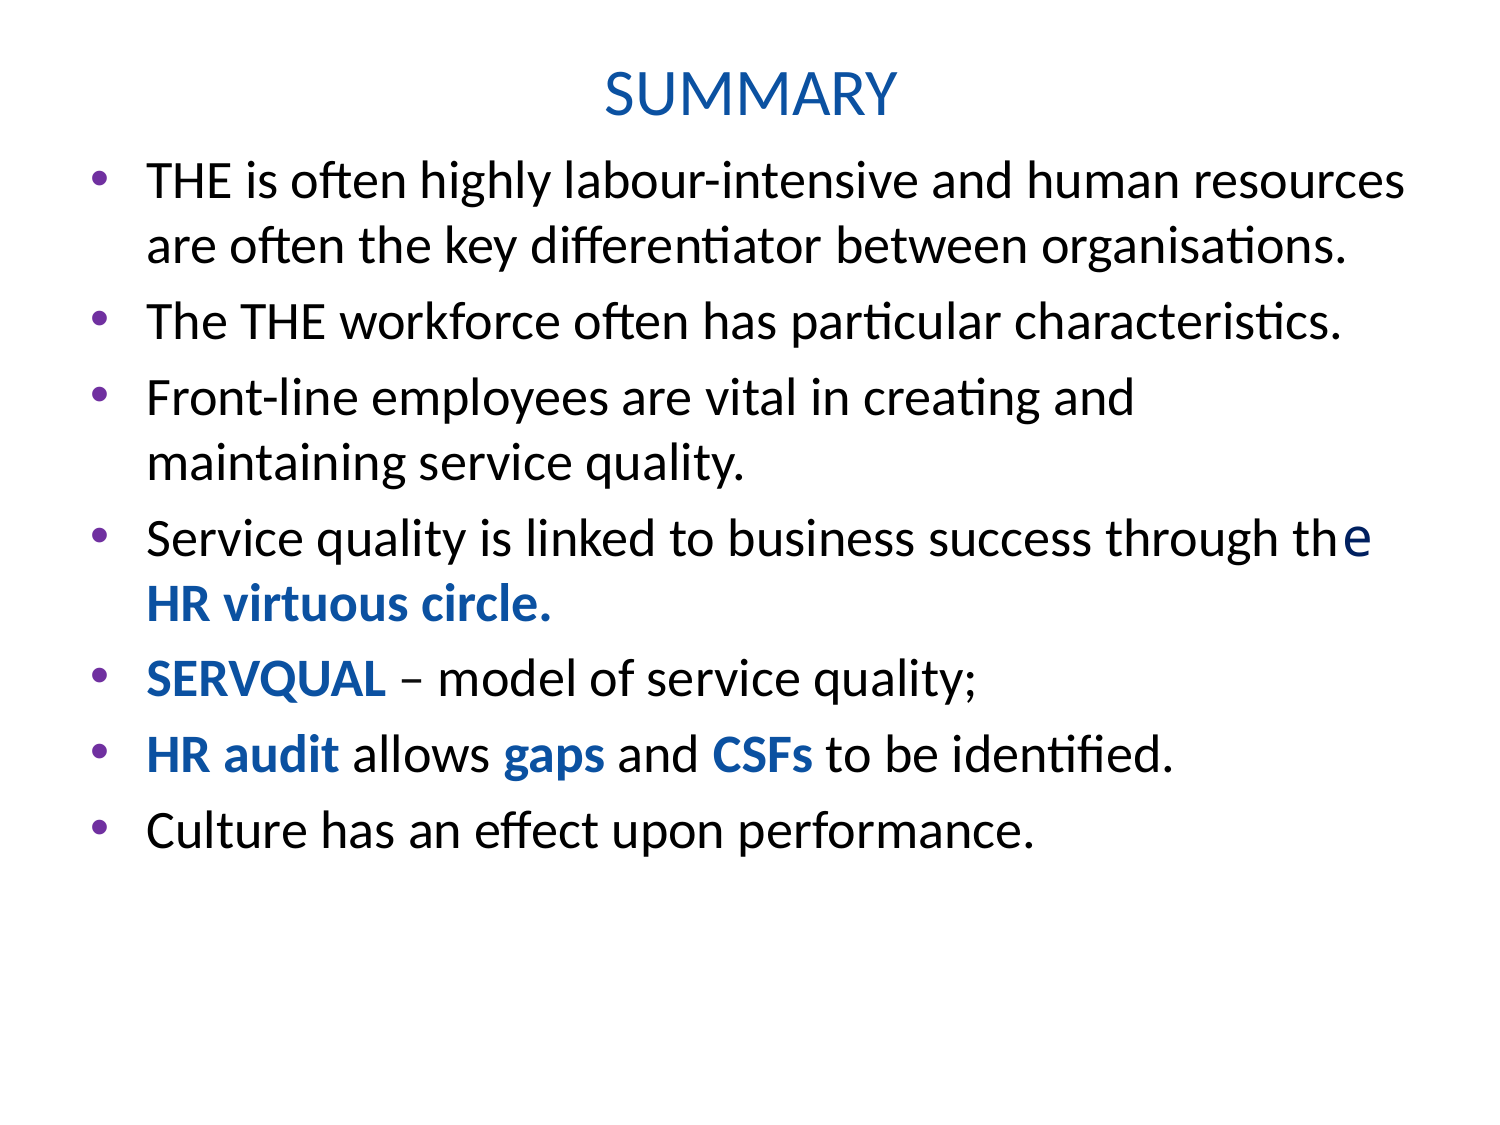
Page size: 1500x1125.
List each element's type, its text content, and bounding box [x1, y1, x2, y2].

list THE is often highly labour-intensive and human resources are often the key differentiator between organisations. The THE workforce often has particular characteristics. Front-line employees are vital in creating and maintaining service quality. Service quality is linked to business success through the HR virtuous circle. SERVQUAL – model of service quality; HR audit allows gaps and CSFs to be identified. Culture has an effect upon performance. [75, 137, 1425, 1035]
title SUMMARY [76, 30, 1427, 147]
